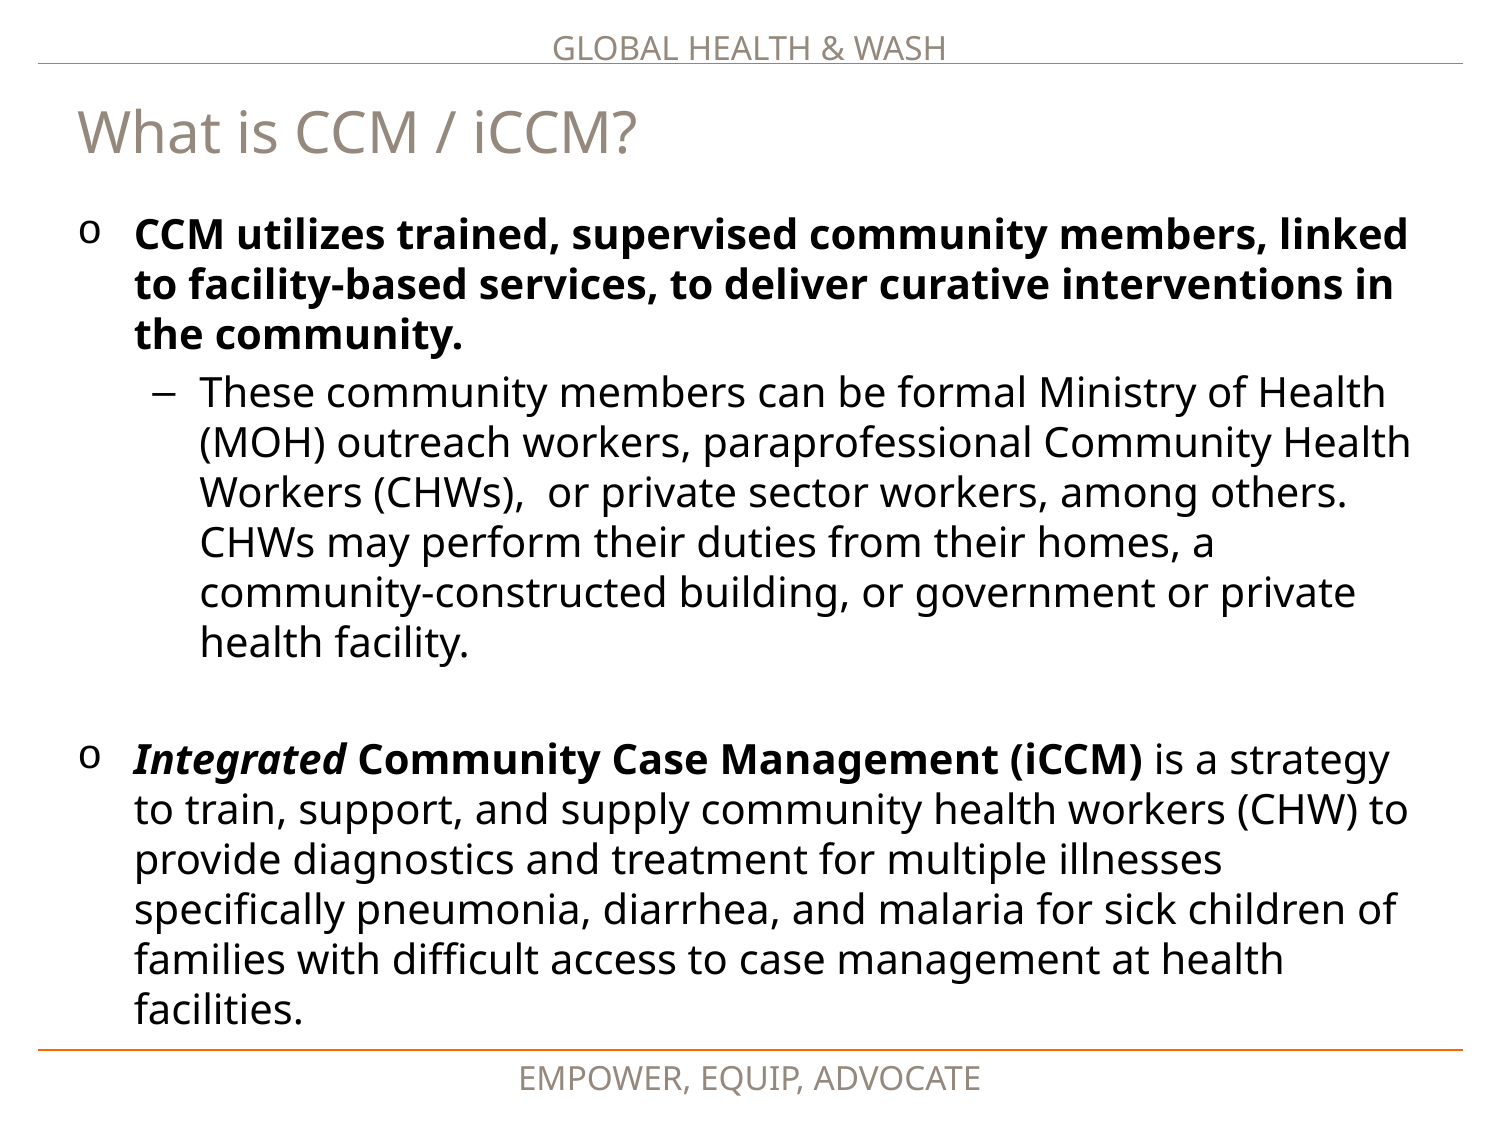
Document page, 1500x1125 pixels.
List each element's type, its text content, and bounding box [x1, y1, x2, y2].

list CCM utilizes trained, supervised community members, linked to facility-based services, to deliver curative interventions in the community. These community members can be formal Ministry of Health (MOH) outreach workers, paraprofessional Community Health Workers (CHWs), or private sector workers, among others. CHWs may perform their duties from their homes, a community-constructed building, or government or private health facility. Integrated Community Case Management (iCCM) is a strategy to train, support, and supply community health workers (CHW) to provide diagnostics and treatment for multiple illnesses specifically pneumonia, diarrhea, and malaria for sick children of families with difficult access to case management at health facilities. [62, 199, 1438, 1013]
list What is CCM / iCCM? [62, 87, 1438, 176]
